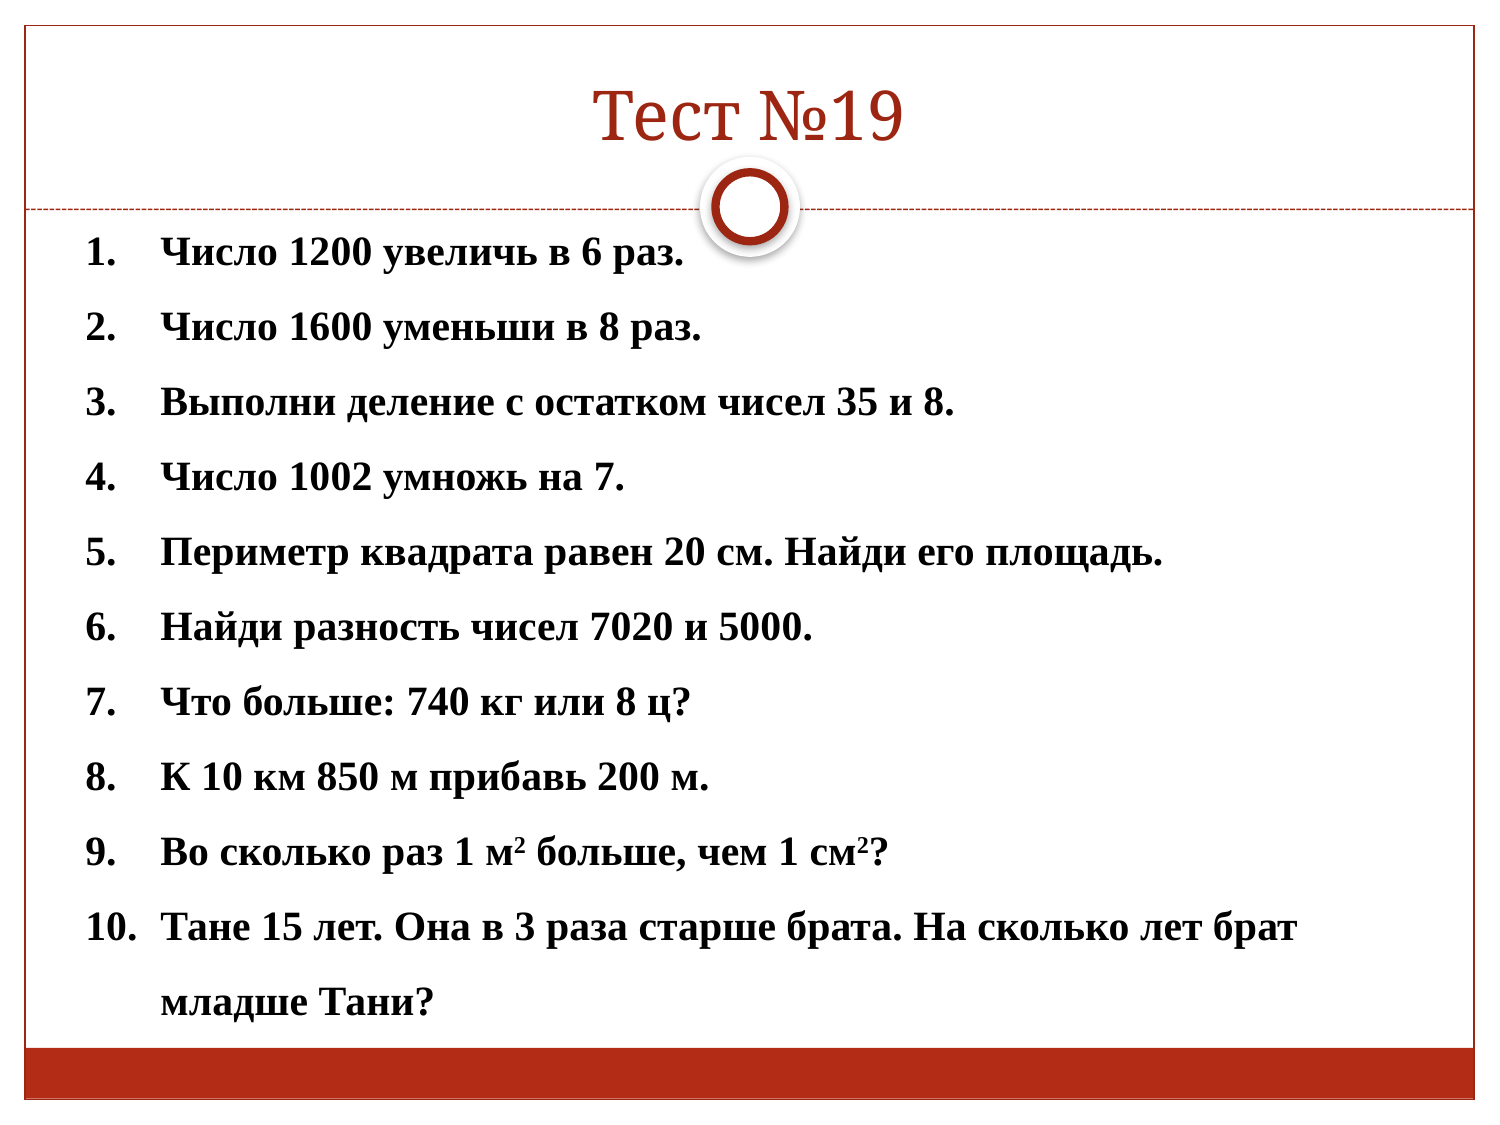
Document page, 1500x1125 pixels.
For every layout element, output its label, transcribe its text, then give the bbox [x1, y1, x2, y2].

text_box Число 1200 увеличь в 6 раз. Число 1600 уменьши в 8 раз. Выполни деление с остатком чисел 35 и 8. Число 1002 умножь на 7. Периметр квадрата равен 20 см. Найди его площадь. Найди разность чисел 7020 и 5000. Что больше: 740 кг или 8 ц? К 10 км 850 м прибавь 200 м. Во сколько раз 1 м2 больше, чем 1 см2? Тане 15 лет. Она в 3 раза старше брата. На сколько лет брат младше Тани? [70, 191, 1430, 1032]
title Тест №19 [49, 37, 1450, 162]
